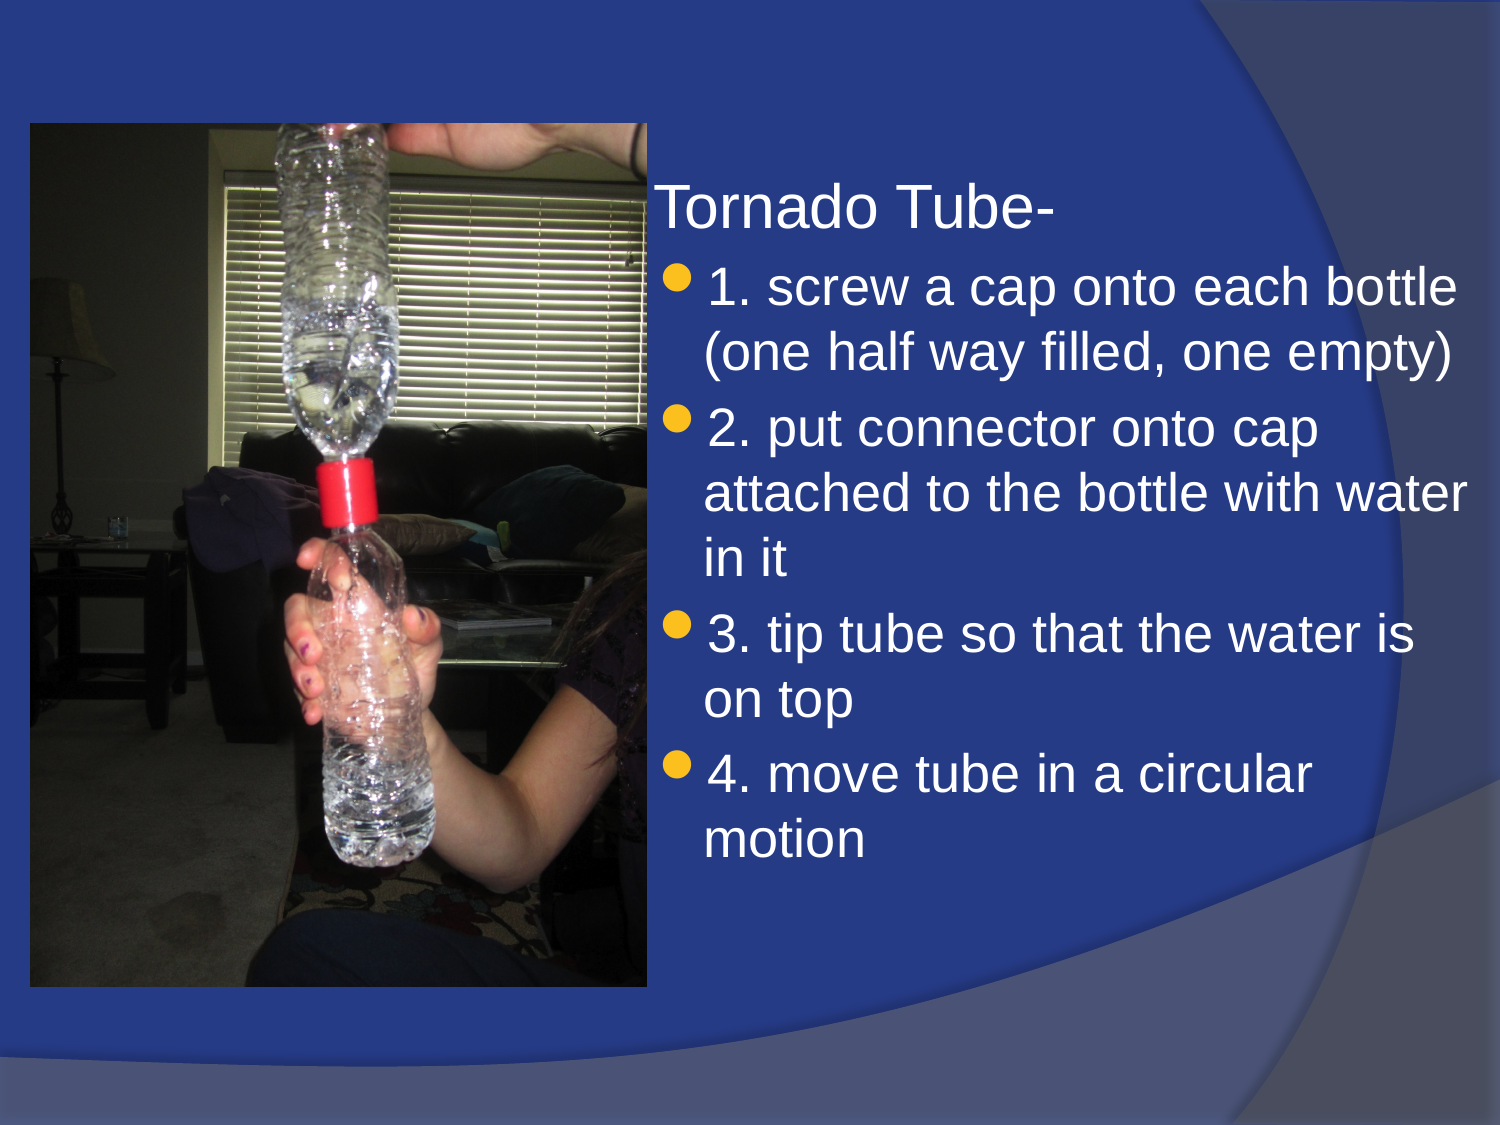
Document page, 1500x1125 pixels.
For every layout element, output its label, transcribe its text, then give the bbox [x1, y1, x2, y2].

picture [30, 123, 648, 987]
list Tornado Tube- 1. screw a cap onto each bottle (one half way filled, one empty) 2. put connector onto cap attached to the bottle with water in it 3. tip tube so that the water is on top 4. move tube in a circular motion [569, 158, 1500, 1125]
